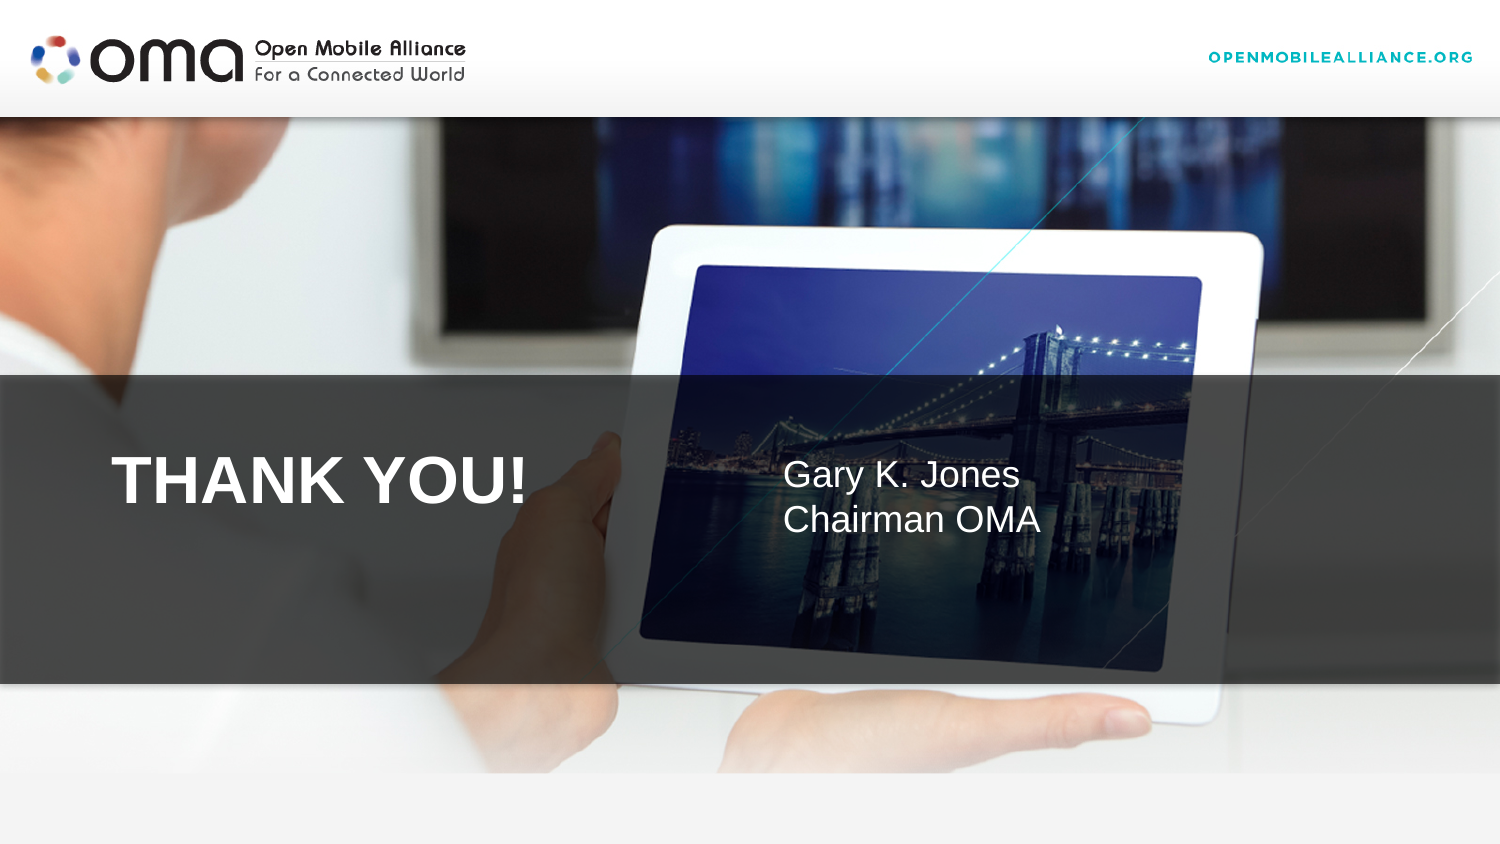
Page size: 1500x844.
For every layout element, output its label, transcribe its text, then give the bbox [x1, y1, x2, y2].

title Thank you! [96, 423, 557, 530]
picture [0, 0, 1500, 844]
text_box Gary K. Jones Chairman OMA [768, 442, 1338, 548]
